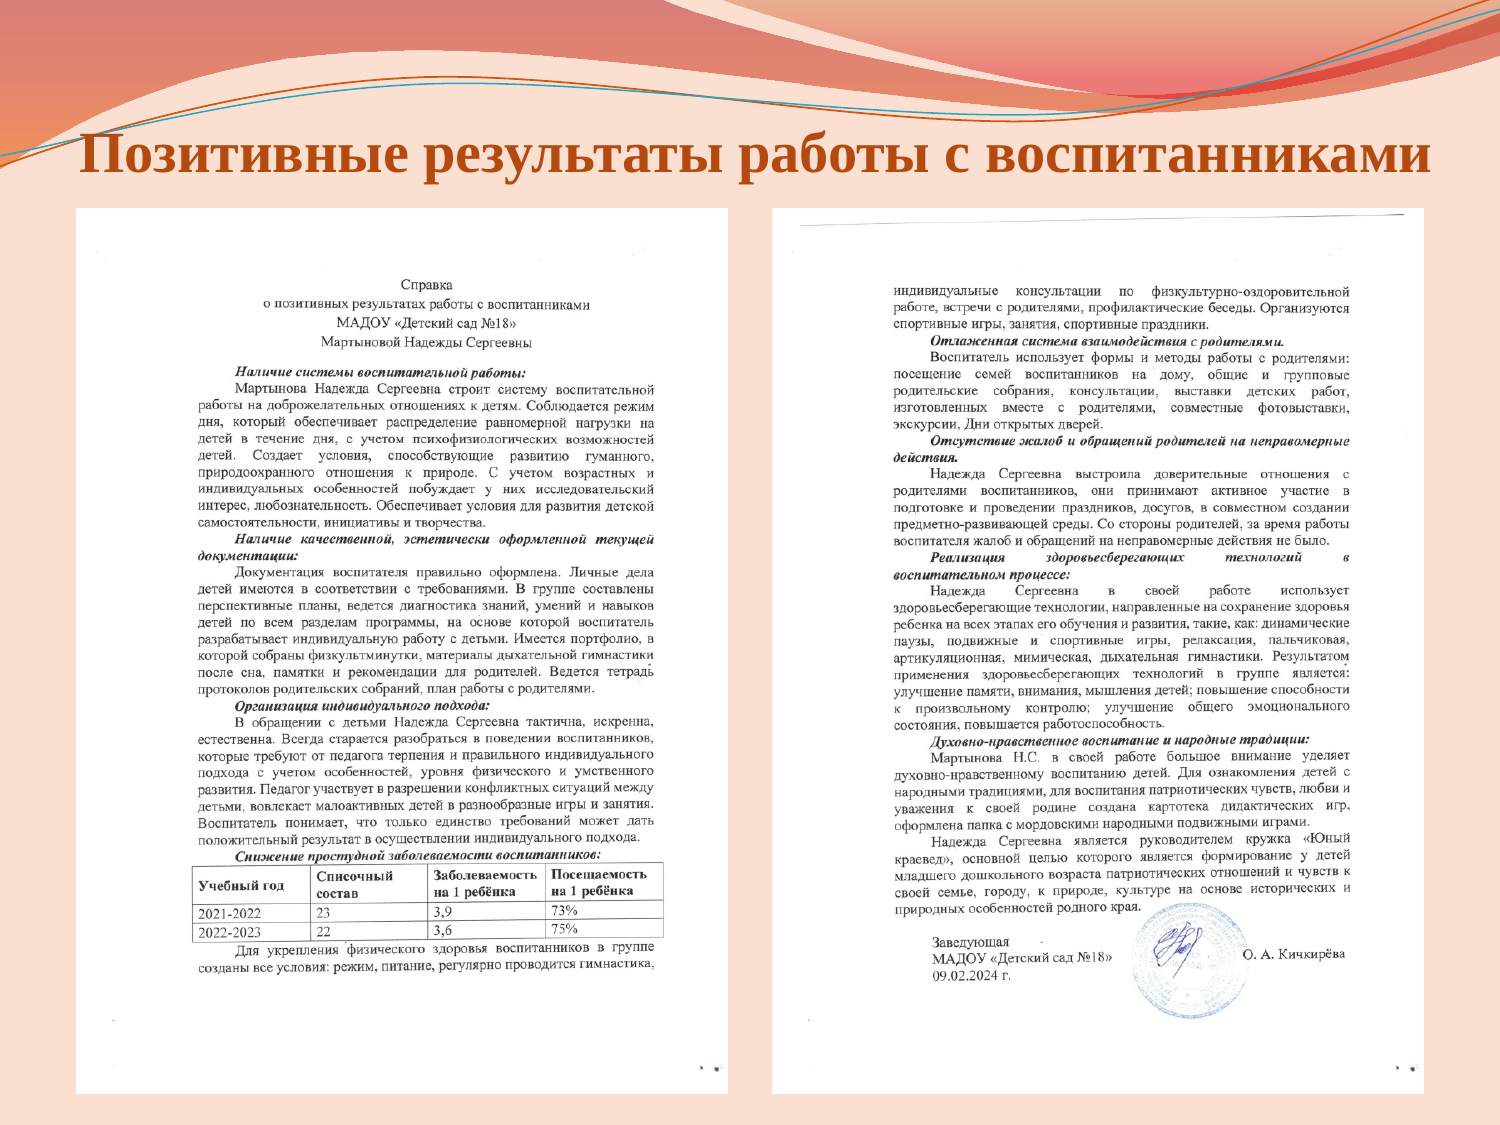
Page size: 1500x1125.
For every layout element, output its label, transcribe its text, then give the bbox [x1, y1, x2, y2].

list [76, 207, 729, 1095]
title Позитивные результаты работы с воспитанниками [53, 54, 1459, 185]
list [771, 207, 1424, 1095]
